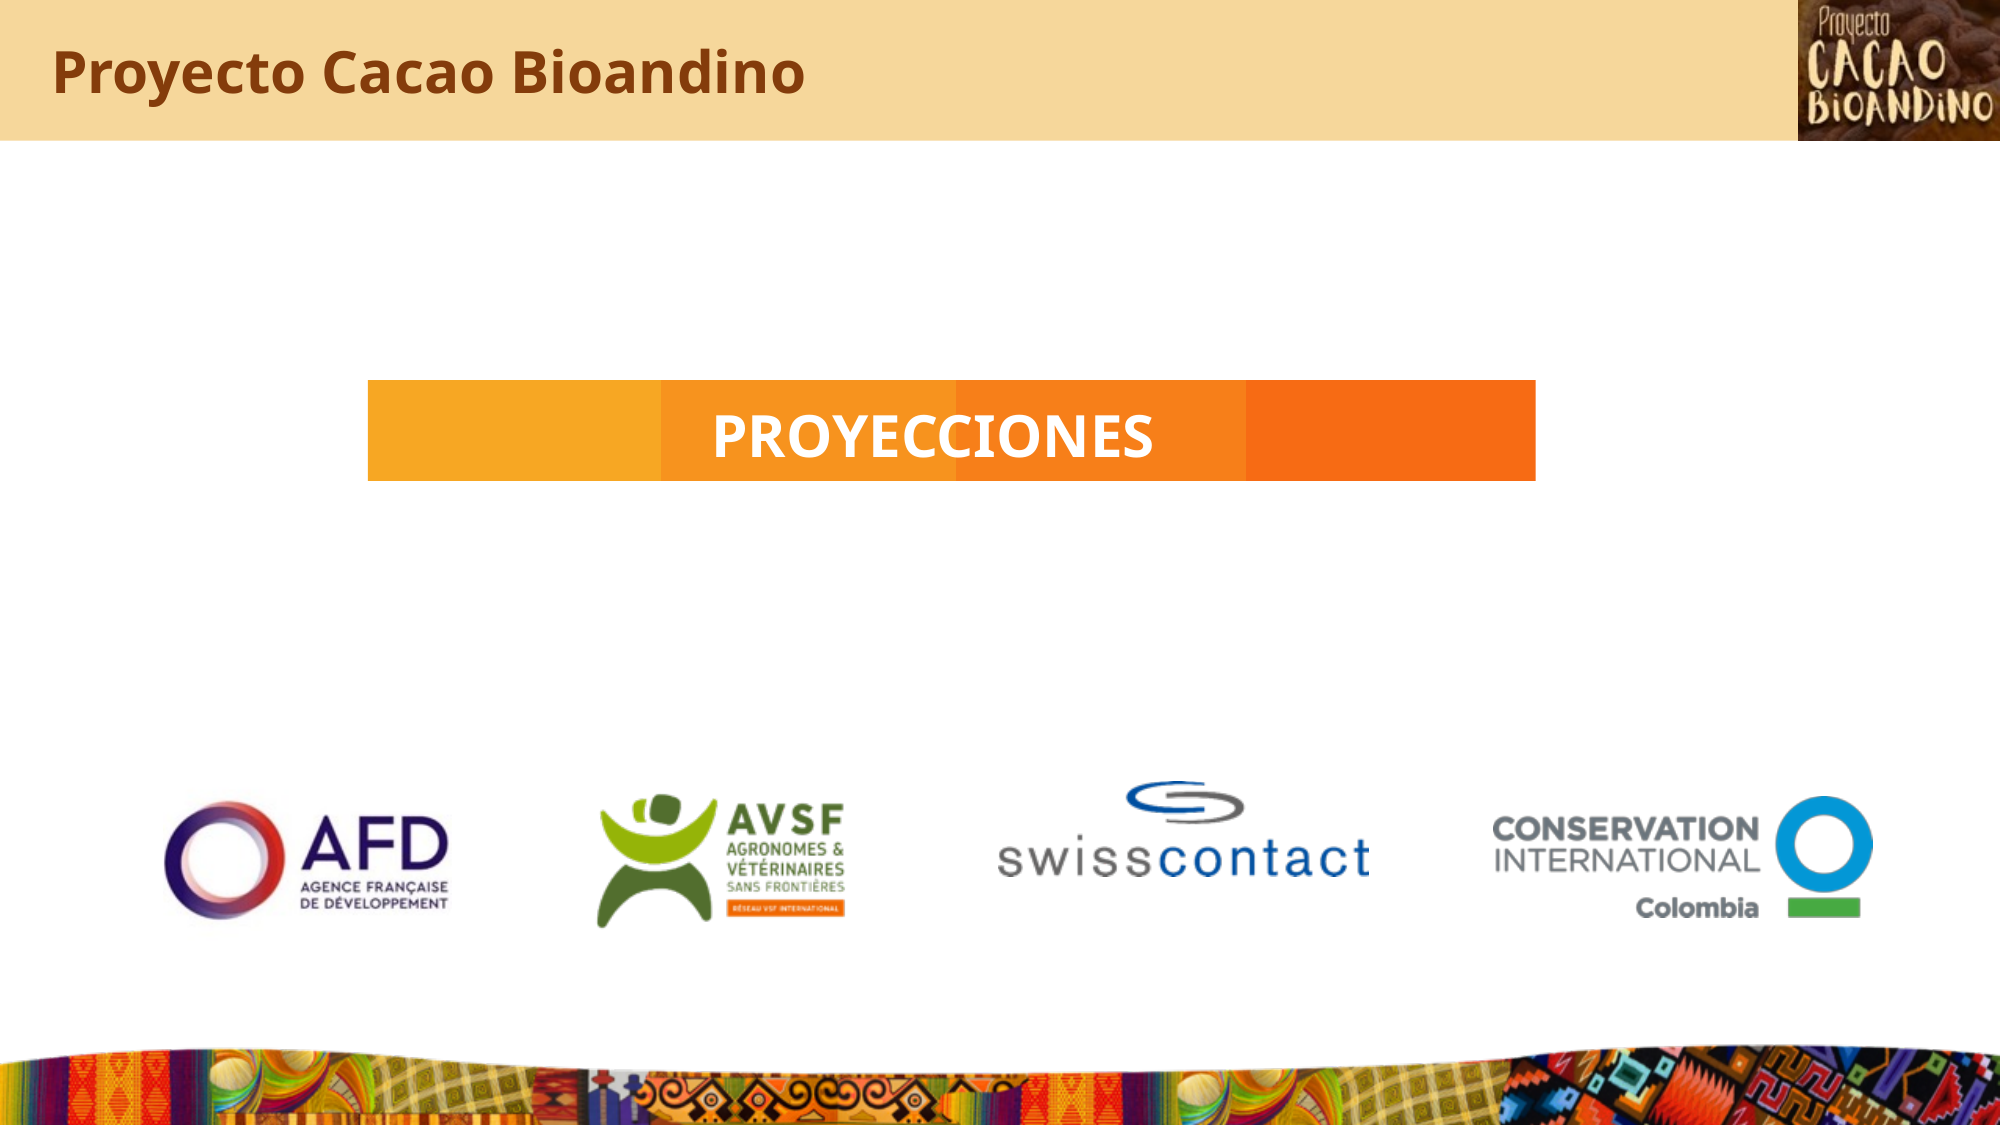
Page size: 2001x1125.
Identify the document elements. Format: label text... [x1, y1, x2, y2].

picture [571, 774, 875, 947]
picture [367, 380, 1536, 481]
picture [1798, 0, 2000, 141]
picture [163, 765, 452, 959]
text_box [0, 0, 2000, 142]
picture [998, 781, 1369, 877]
picture [1794, 815, 1854, 874]
picture [1493, 796, 1873, 918]
picture [0, 1026, 2000, 1125]
text_box Proyecto Cacao Bioandino [36, 27, 821, 113]
picture [1828, 796, 1873, 840]
